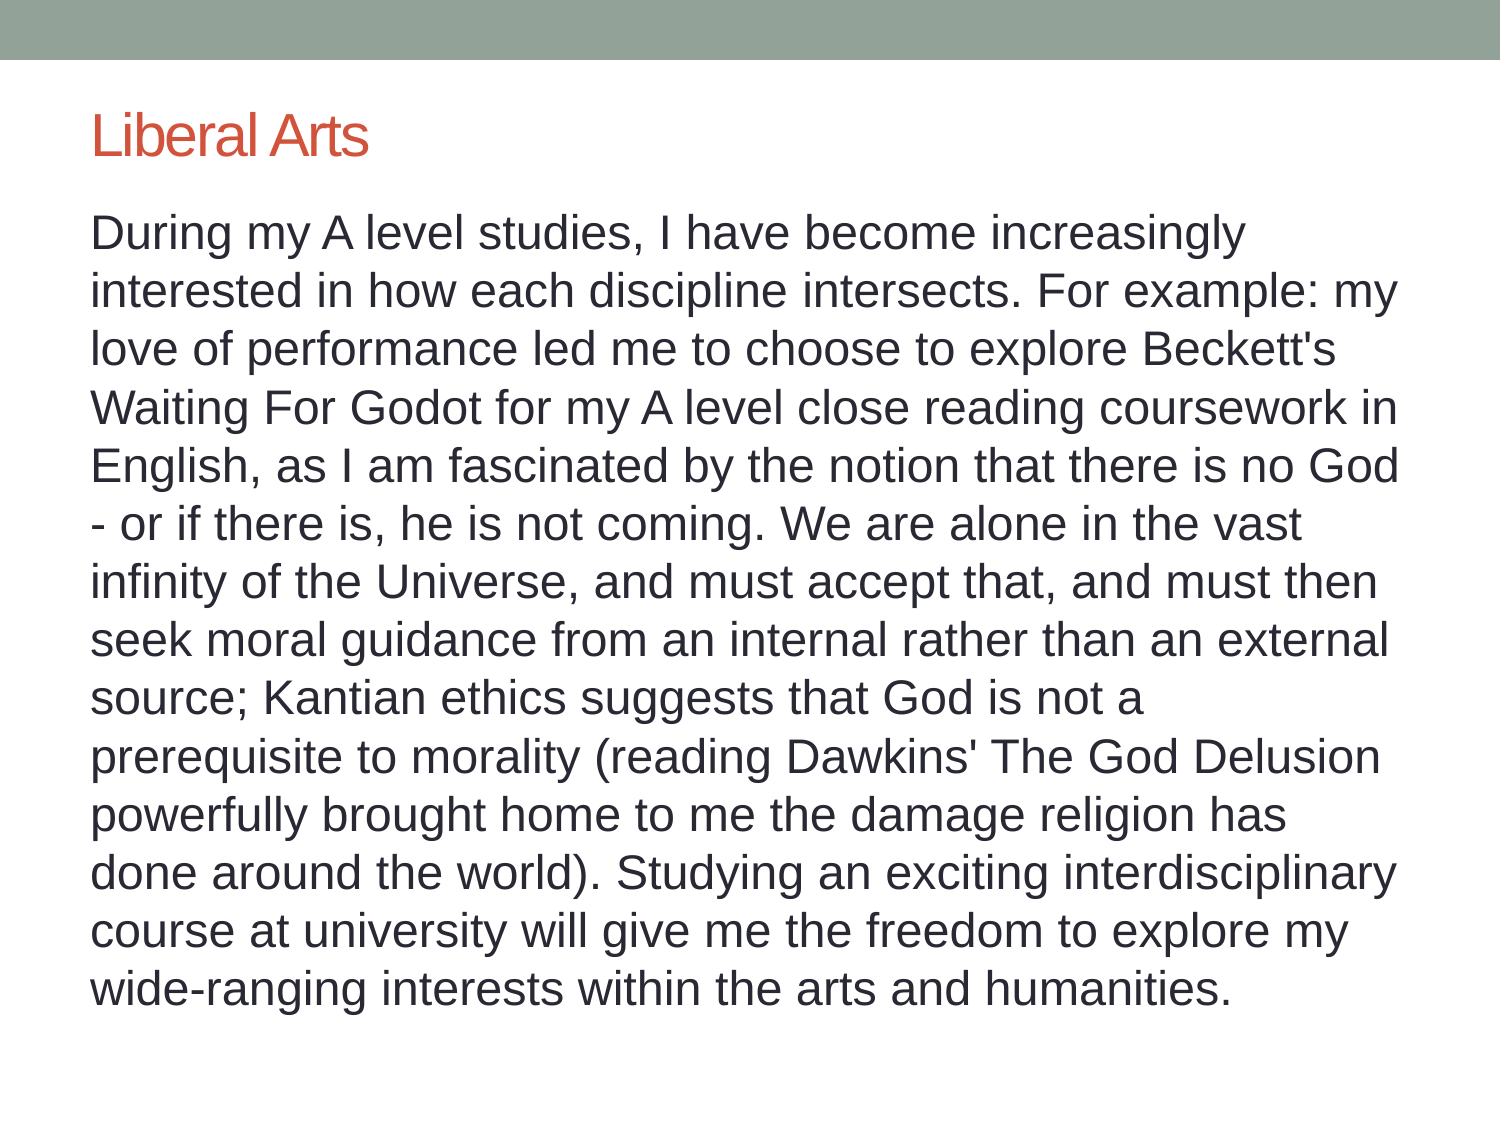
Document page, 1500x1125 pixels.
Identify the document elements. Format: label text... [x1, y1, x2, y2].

title Liberal Arts [75, 87, 1425, 193]
list During my A level studies, I have become increasingly interested in how each discipline intersects. For example: my love of performance led me to choose to explore Beckett's Waiting For Godot for my A level close reading coursework in English, as I am fascinated by the notion that there is no God - or if there is, he is not coming. We are alone in the vast infinity of the Universe, and must accept that, and must then seek moral guidance from an internal rather than an external source; Kantian ethics suggests that God is not a prerequisite to morality (reading Dawkins' The God Delusion powerfully brought home to me the damage religion has done around the world). Studying an exciting interdisciplinary course at university will give me the freedom to explore my wide-ranging interests within the arts and humanities. [75, 193, 1425, 1063]
